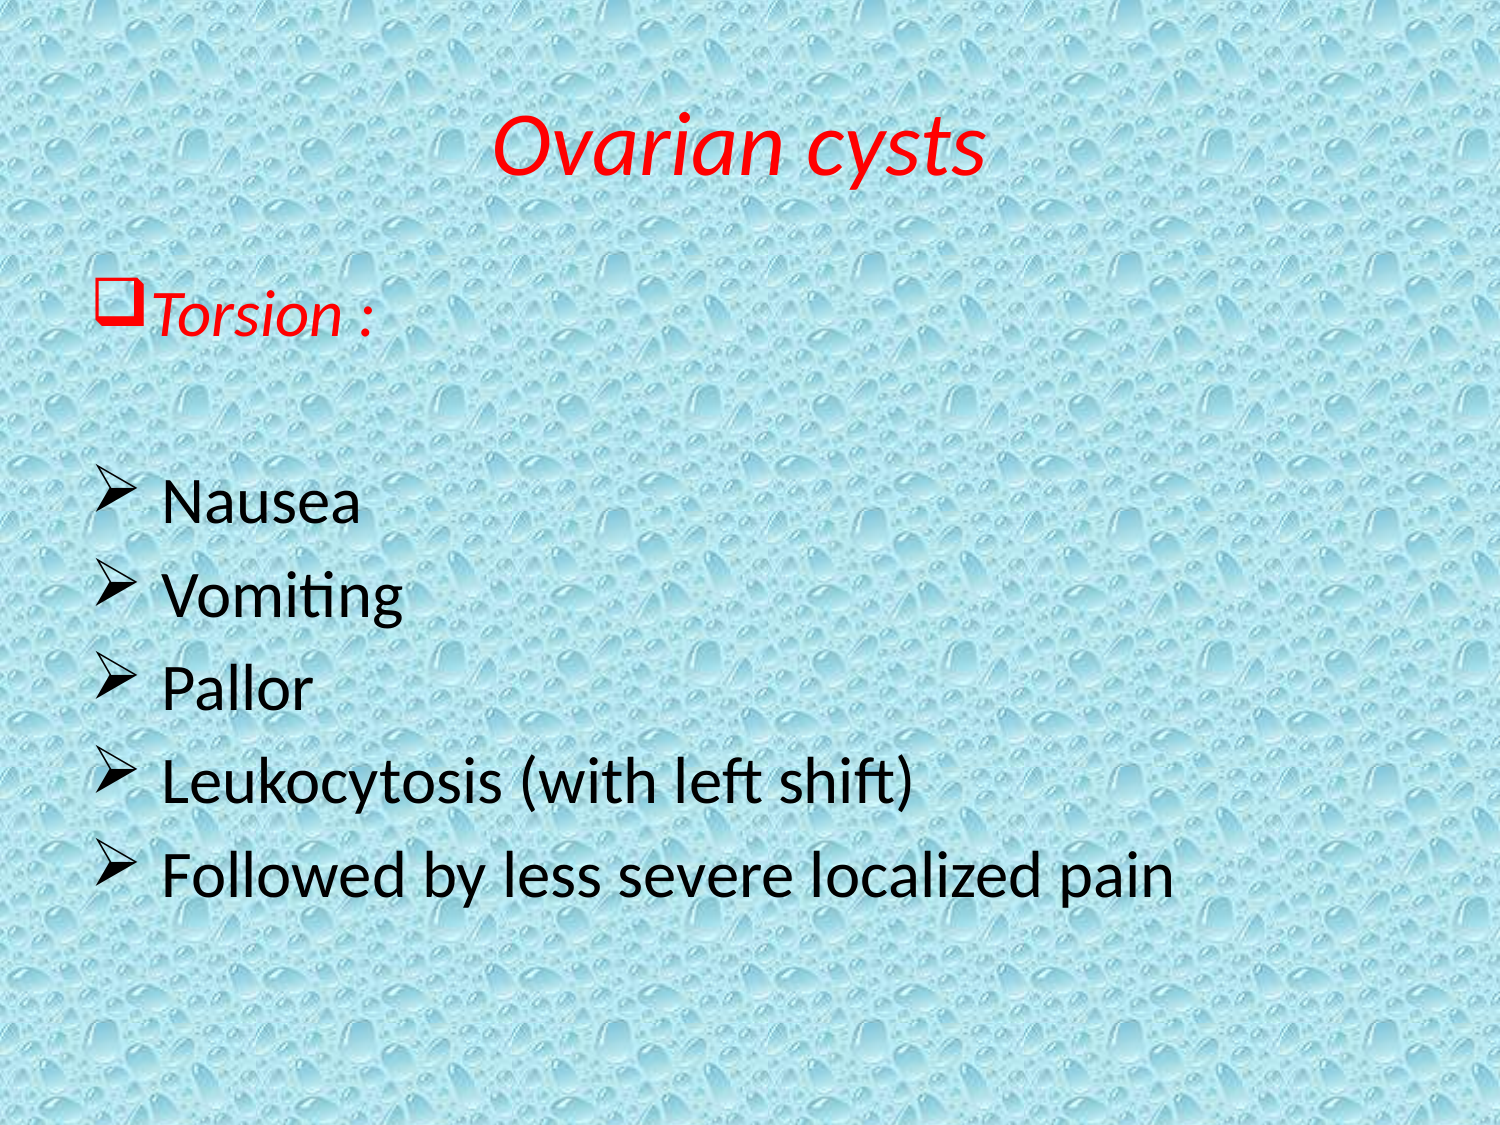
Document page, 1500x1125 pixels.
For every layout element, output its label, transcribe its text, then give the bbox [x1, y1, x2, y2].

picture [0, 0, 1500, 1125]
list Torsion : Nausea Vomiting Pallor Leukocytosis (with left shift) Followed by less severe localized pain [75, 262, 1425, 1005]
title Ovarian cysts [75, 45, 1425, 233]
